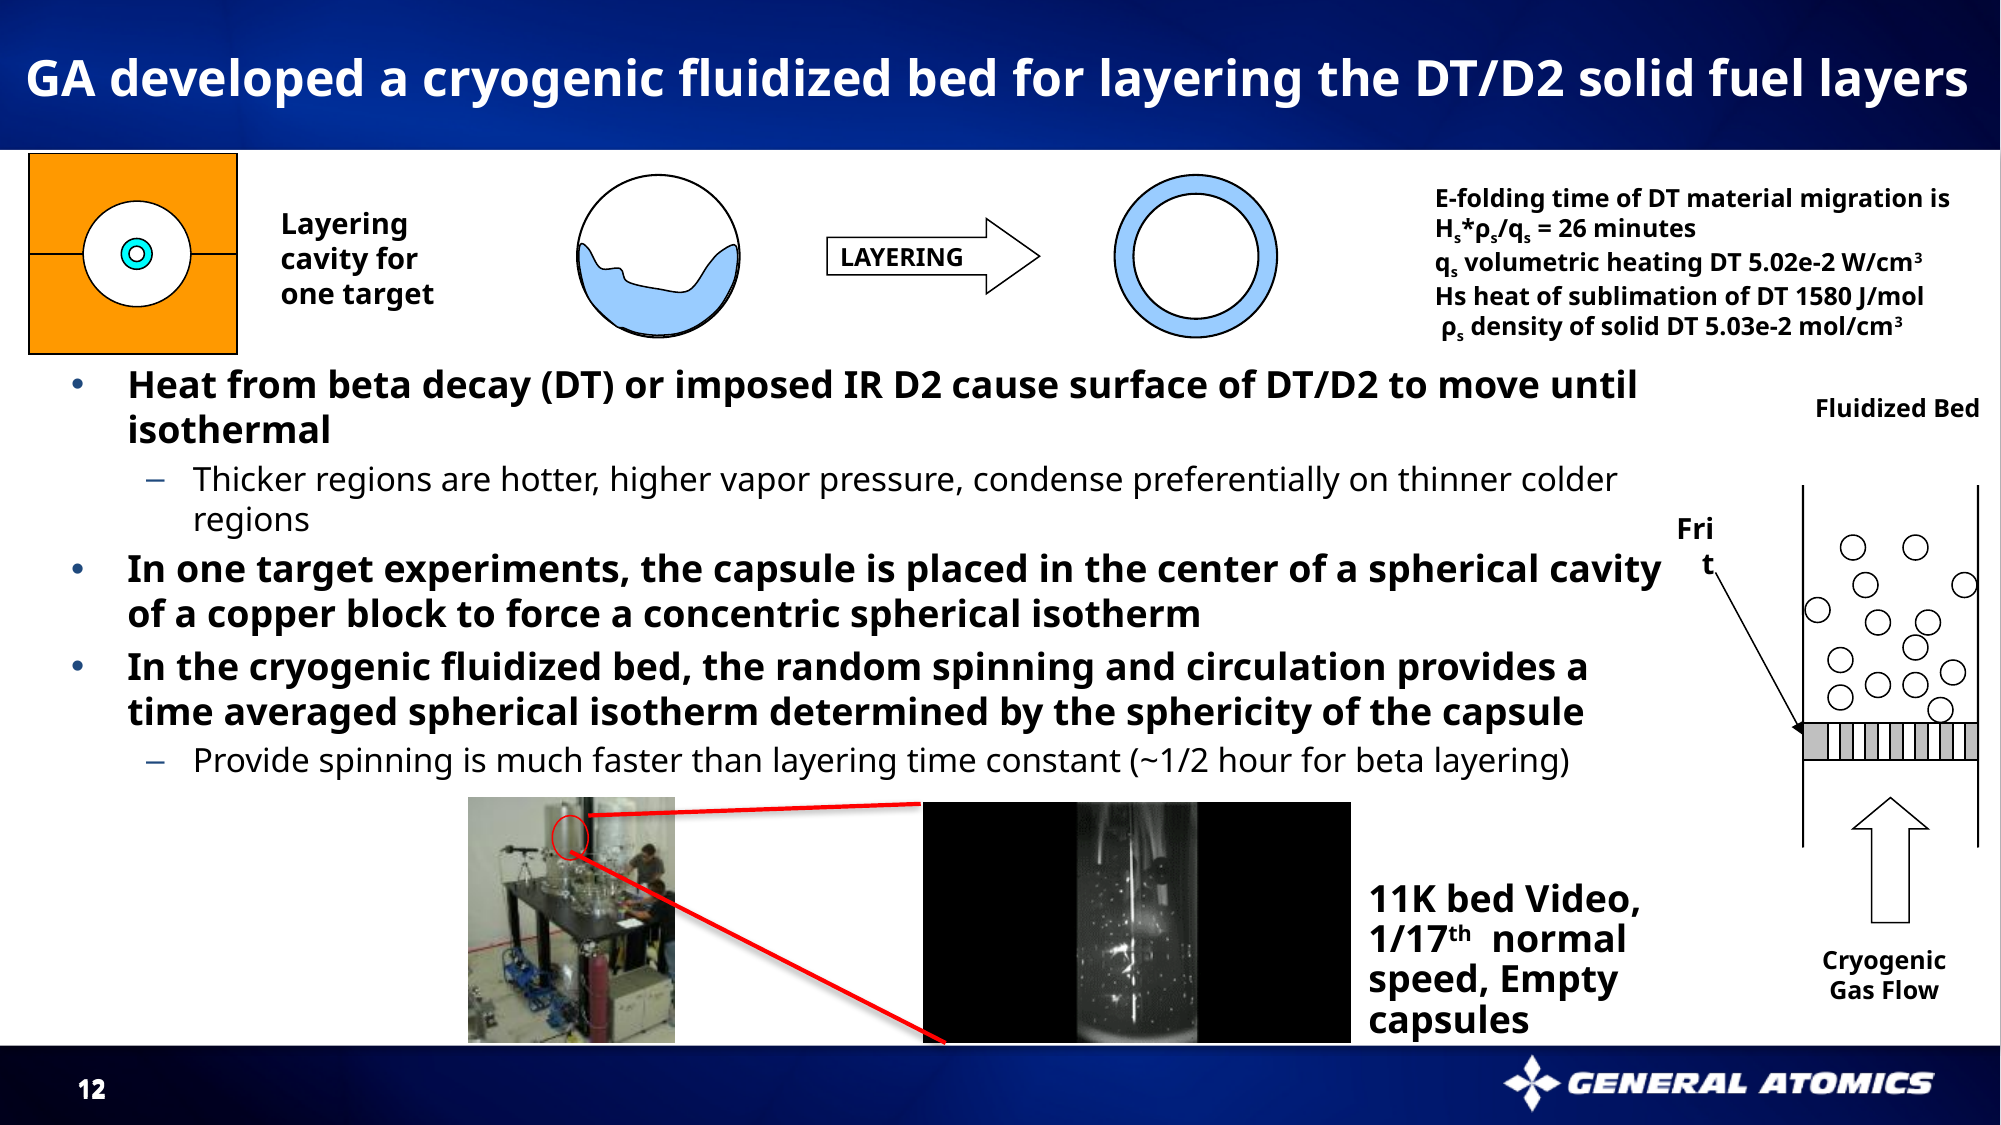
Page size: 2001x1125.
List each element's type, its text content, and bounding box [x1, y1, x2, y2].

text_box [1902, 635, 1928, 661]
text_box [576, 174, 740, 338]
text_box [1902, 672, 1928, 698]
picture [465, 797, 676, 1044]
text_box Cryogenic Gas Flow [1794, 937, 1975, 1012]
text_box [1865, 610, 1891, 636]
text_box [588, 803, 921, 816]
text_box [1852, 797, 1928, 923]
text_box [1891, 722, 1902, 760]
text_box [1866, 722, 1877, 760]
text_box 11K bed Video, 1/17th normal speed, Empty capsules [1357, 872, 1770, 1001]
picture [0, 1046, 2001, 1125]
text_box [1952, 722, 1966, 760]
text_box [1852, 722, 1866, 760]
text_box [1928, 697, 1954, 723]
text_box [1803, 722, 1827, 760]
text_box Fluidized Bed [1800, 385, 1996, 430]
text_box [1841, 722, 1852, 760]
text_box [1865, 672, 1891, 698]
text_box [1853, 572, 1879, 598]
title GA developed a cryogenic fluidized bed for layering the DT/D2 solid fuel layers [0, 35, 1999, 117]
text_box [1902, 722, 1916, 760]
text_box [1840, 535, 1866, 561]
text_box Frit [1652, 503, 1730, 588]
text_box [979, 218, 1040, 294]
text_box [1114, 174, 1278, 338]
text_box [1877, 722, 1891, 760]
text_box [1916, 722, 1927, 760]
text_box [1952, 572, 1977, 598]
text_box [922, 801, 1352, 1044]
text_box [1715, 572, 1804, 736]
text_box [1827, 647, 1853, 673]
text_box [1940, 660, 1966, 685]
list Heat from beta decay (DT) or imposed IR D2 cause surface of DT/D2 to move until isothermal Thicker regions are hotter, higher vapor pressure, condense preferentially on thinner colder regions In one target experiments, the capsule is placed in the center of a spherical cavity of a copper block to force a concentric spherical isotherm In the cryogenic fluidized bed, the random spinning and circulation provides a time averaged spherical isotherm determined by the sphericity of the capsule Provide spinning is much faster than layering time constant (~1/2 hour for beta layering) [55, 353, 1685, 729]
text_box E-folding time of DT material migration is Hs*ρs/qs = 26 minutes qs volumetric heating DT 5.02e-2 W/cm3 Hs heat of sublimation of DT 1580 J/mol ρs density of solid DT 5.03e-2 mol/cm3 [1420, 174, 1966, 352]
text_box [1805, 597, 1831, 623]
text_box [1941, 722, 1952, 760]
text_box [1827, 722, 1841, 760]
text_box [1966, 722, 1978, 760]
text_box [28, 153, 238, 355]
picture [0, 0, 2001, 149]
text_box [1902, 535, 1928, 561]
text_box [1915, 610, 1941, 636]
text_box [570, 859, 946, 1044]
text_box LAYERING [825, 233, 979, 279]
text_box [1827, 685, 1853, 710]
text_box Layering cavity for one target [265, 197, 490, 318]
text_box [1927, 722, 1941, 760]
